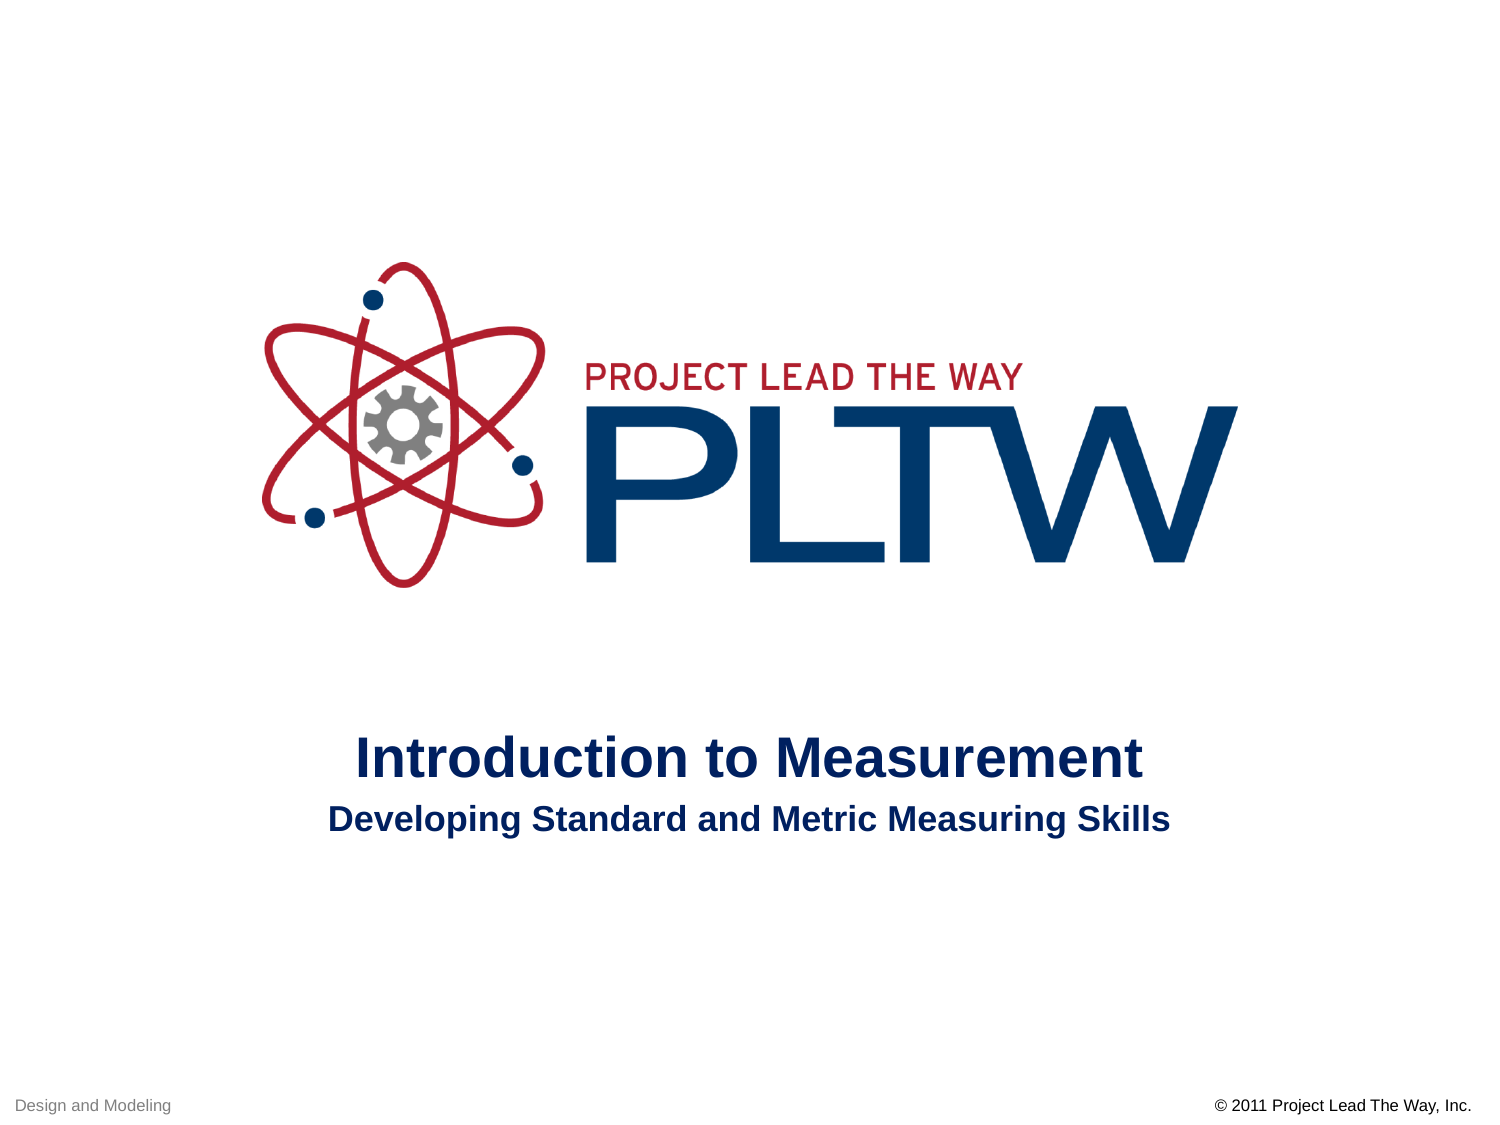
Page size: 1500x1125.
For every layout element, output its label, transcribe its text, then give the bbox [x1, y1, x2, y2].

footer © 2011 Project Lead The Way, Inc. [1124, 1087, 1488, 1125]
text_box Design and Modeling [0, 1087, 363, 1125]
text_box Introduction to Measurement Developing Standard and Metric Measuring Skills [224, 712, 1275, 850]
picture [262, 262, 1238, 588]
